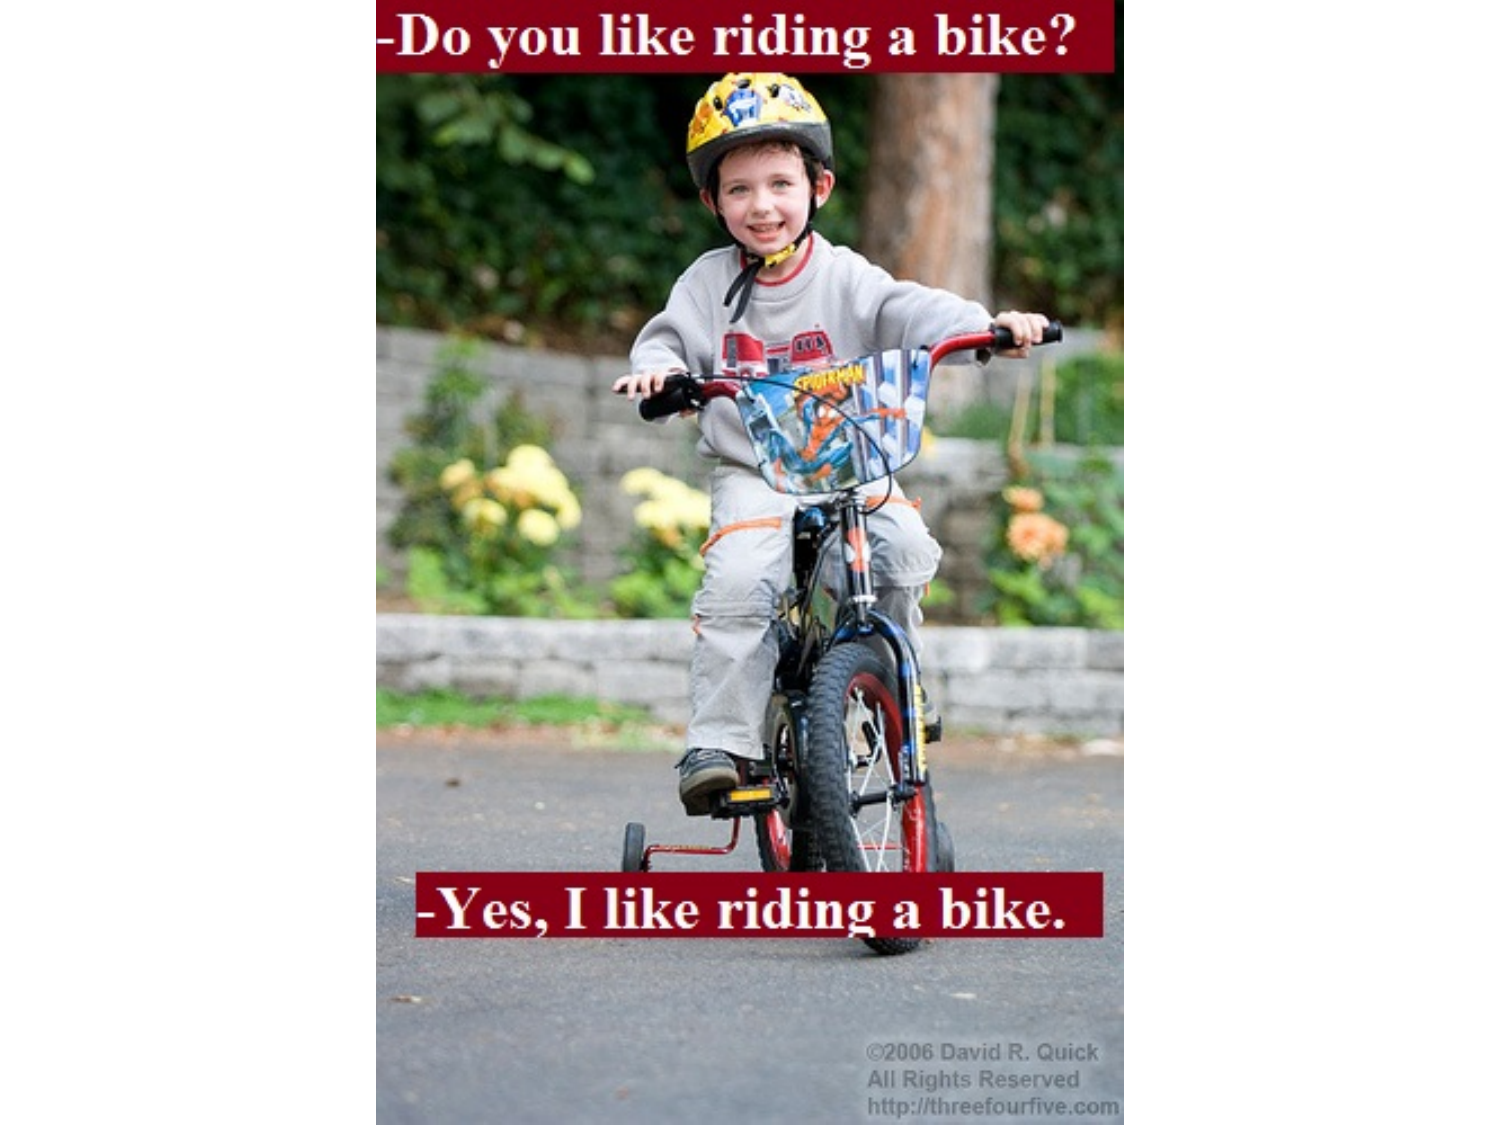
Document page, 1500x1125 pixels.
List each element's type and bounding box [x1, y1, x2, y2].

picture [376, 0, 1124, 1125]
